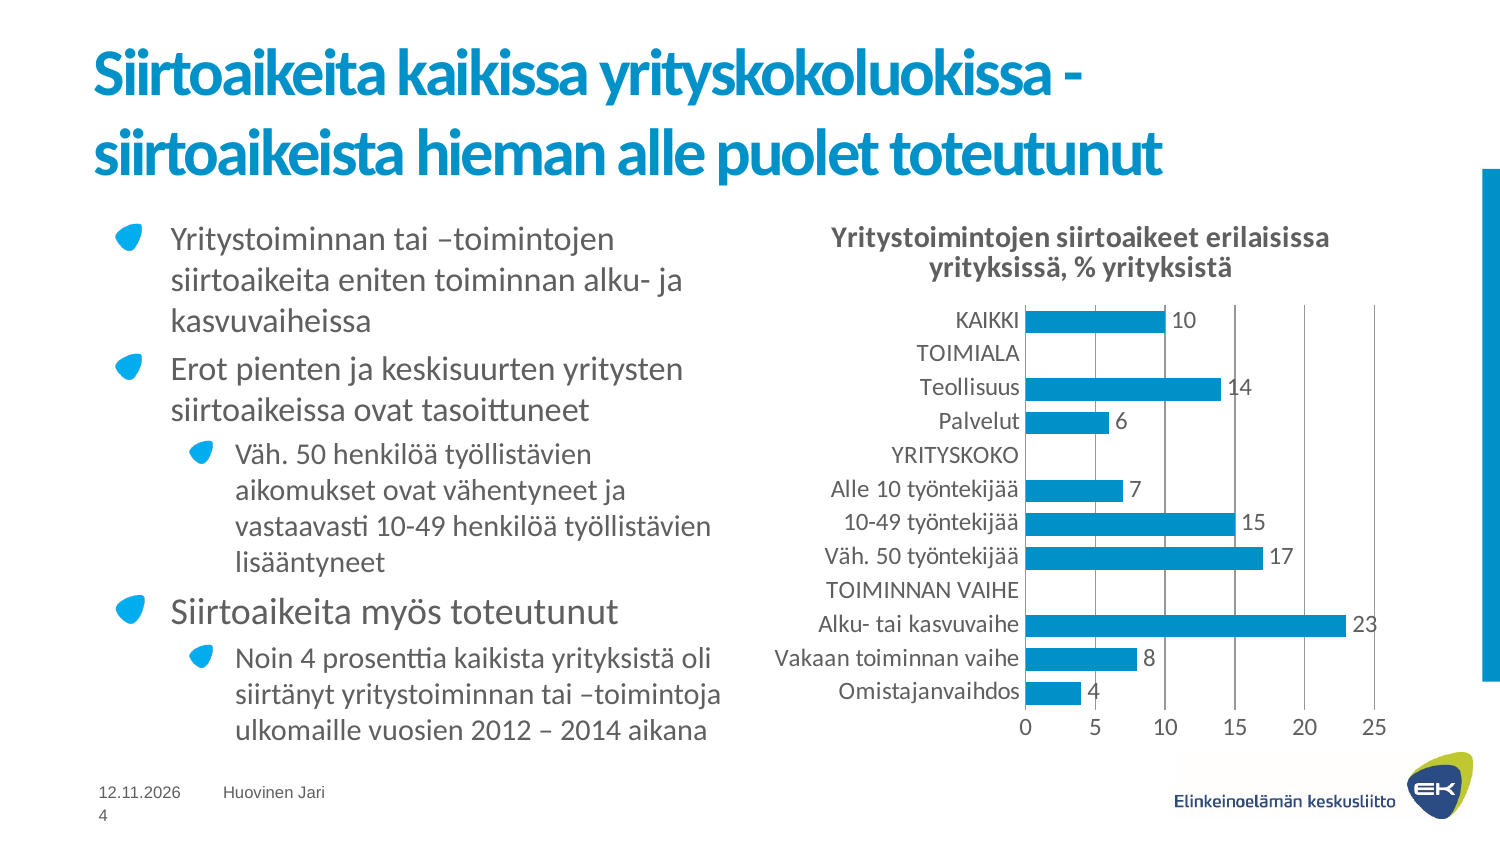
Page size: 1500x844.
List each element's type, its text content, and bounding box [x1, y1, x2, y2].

picture [135, 606, 145, 624]
list Yritystoiminnan tai –toimintojen siirtoaikeita eniten toiminnan alku- ja kasvuvaiheissa Erot pienten ja keskisuurten yritysten siirtoaikeissa ovat tasoittuneet Väh. 50 henkilöä työllistävien aikomukset ovat vähentyneet ja vastaavasti 10-49 henkilöä työllistävien lisääntyneet Siirtoaikeita myös toteutunut Noin 4 prosenttia kaikista yrityksistä oli siirtänyt yritystoiminnan tai –toimintoja ulkomaille vuosien 2012 – 2014 aikana [100, 209, 739, 765]
picture [115, 223, 132, 234]
picture [115, 611, 126, 624]
picture [206, 656, 213, 668]
title Siirtoaikeita kaikissa yrityskokoluokissa - siirtoaikeista hieman alle puolet toteutunut [64, 43, 1415, 174]
picture [134, 237, 142, 251]
picture [189, 440, 204, 449]
picture [189, 455, 197, 464]
picture [115, 353, 132, 363]
picture [189, 659, 197, 668]
picture [115, 594, 137, 606]
picture [1175, 752, 1473, 819]
picture [189, 644, 204, 653]
picture [206, 452, 213, 464]
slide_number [83, 774, 208, 802]
picture [134, 366, 142, 380]
footer Huovinen Jari [208, 774, 476, 802]
picture [115, 370, 125, 380]
slide_number 4 [83, 796, 204, 824]
picture [115, 240, 125, 251]
chart [761, 197, 1400, 753]
